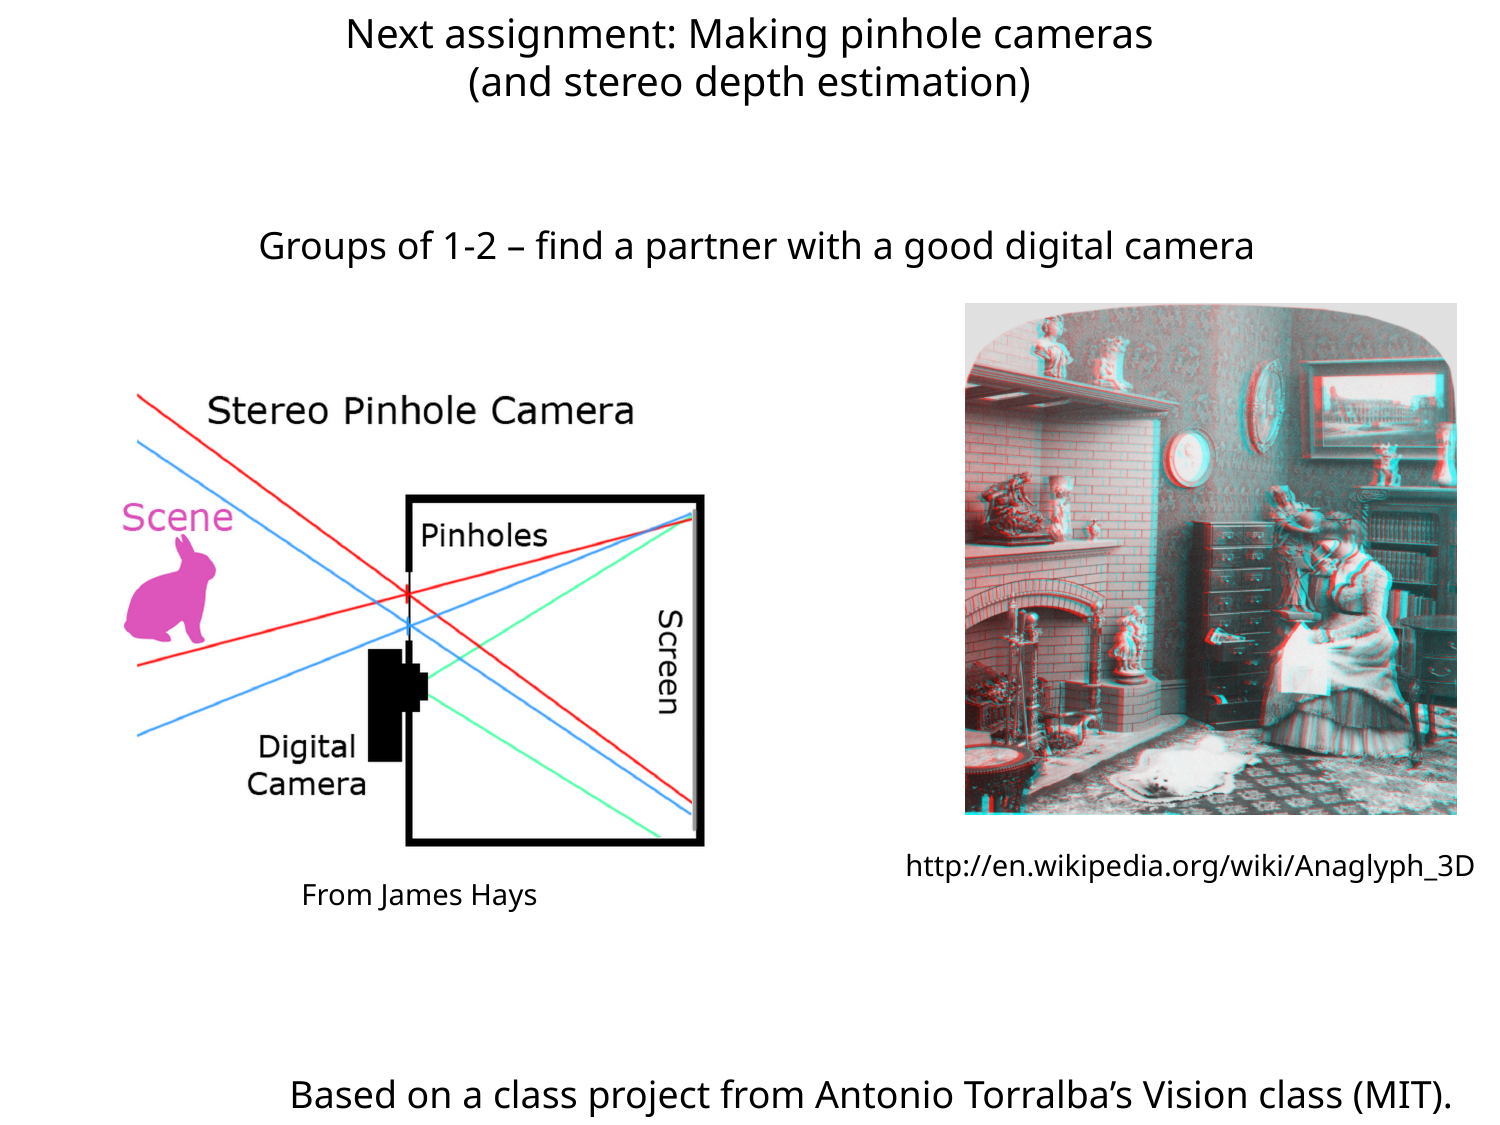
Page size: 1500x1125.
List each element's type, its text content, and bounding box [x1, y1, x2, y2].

title Next assignment: Making pinhole cameras (and stereo depth estimation) [0, 0, 1500, 113]
picture [108, 368, 726, 864]
text_box Based on a class project from Antonio Torralba’s Vision class (MIT). [274, 1063, 1469, 1124]
text_box http://en.wikipedia.org/wiki/Anaglyph_3D [890, 839, 1500, 890]
text_box From James Hays [286, 868, 1195, 919]
picture [965, 303, 1457, 815]
text_box Groups of 1-2 – find a partner with a good digital camera [243, 214, 1271, 275]
